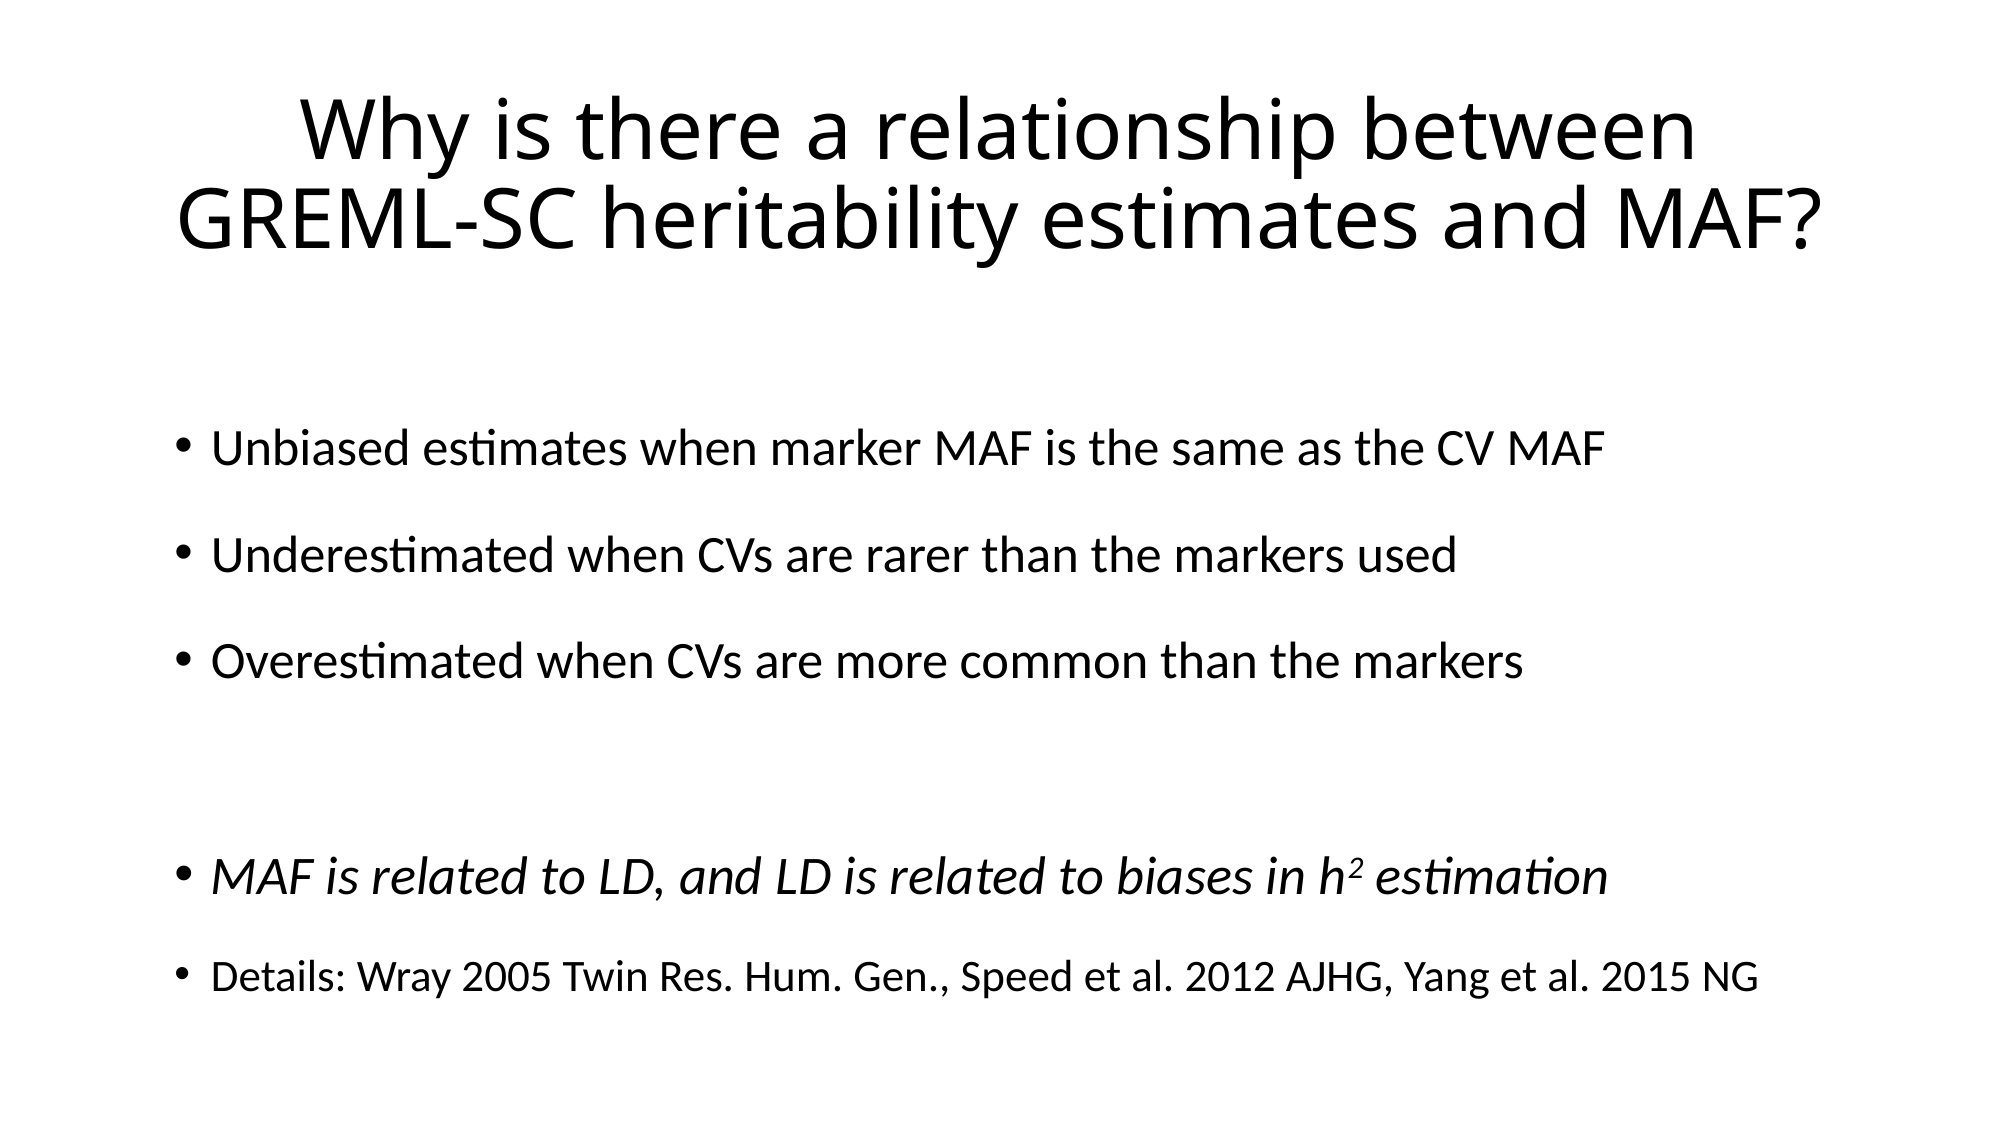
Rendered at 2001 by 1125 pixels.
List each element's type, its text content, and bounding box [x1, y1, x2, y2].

list Unbiased estimates when marker MAF is the same as the CV MAF Underestimated when CVs are rarer than the markers used Overestimated when CVs are more common than the markers MAF is related to LD, and LD is related to biases in h2 estimation Details: Wray 2005 Twin Res. Hum. Gen., Speed et al. 2012 AJHG, Yang et al. 2015 NG [159, 380, 1863, 1018]
title Why is there a relationship between GREML-SC heritability estimates and MAF? [137, 118, 1863, 336]
